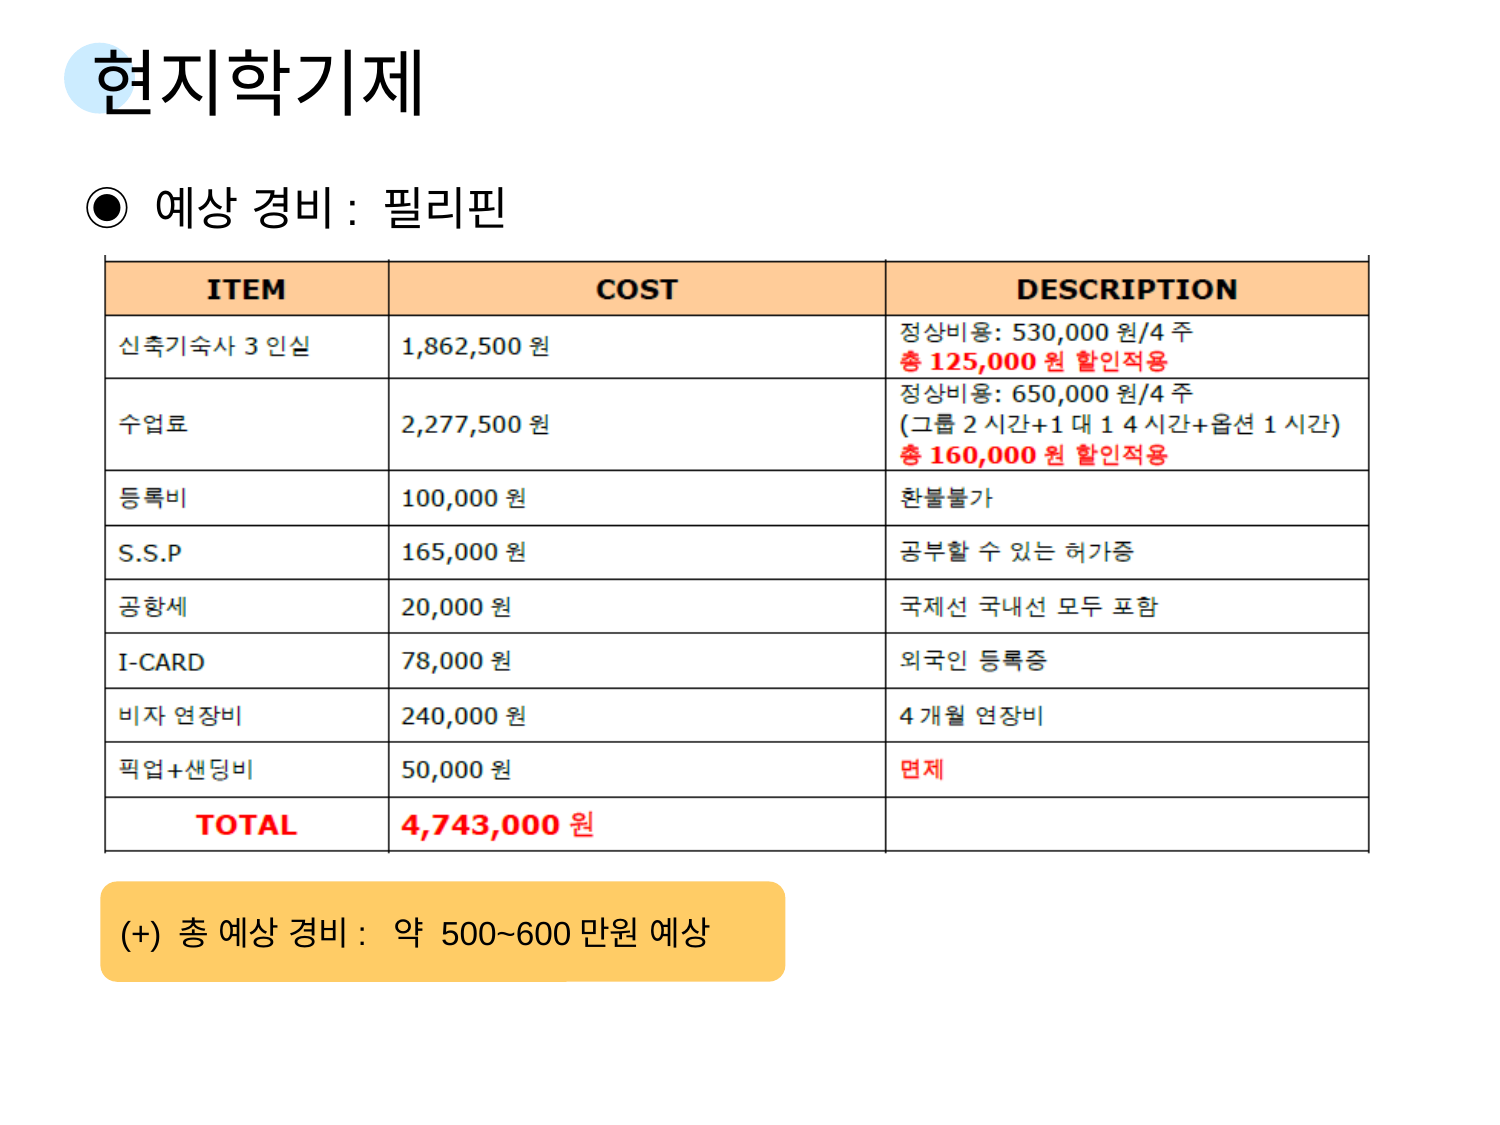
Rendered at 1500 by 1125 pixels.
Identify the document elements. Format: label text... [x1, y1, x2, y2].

text_box ◉ 예상 경비: 필리핀 [70, 172, 526, 256]
text_box (+) 총 예상 경비: 약 500~600만원 예상 [98, 879, 788, 984]
picture [100, 255, 1377, 856]
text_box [63, 42, 550, 140]
